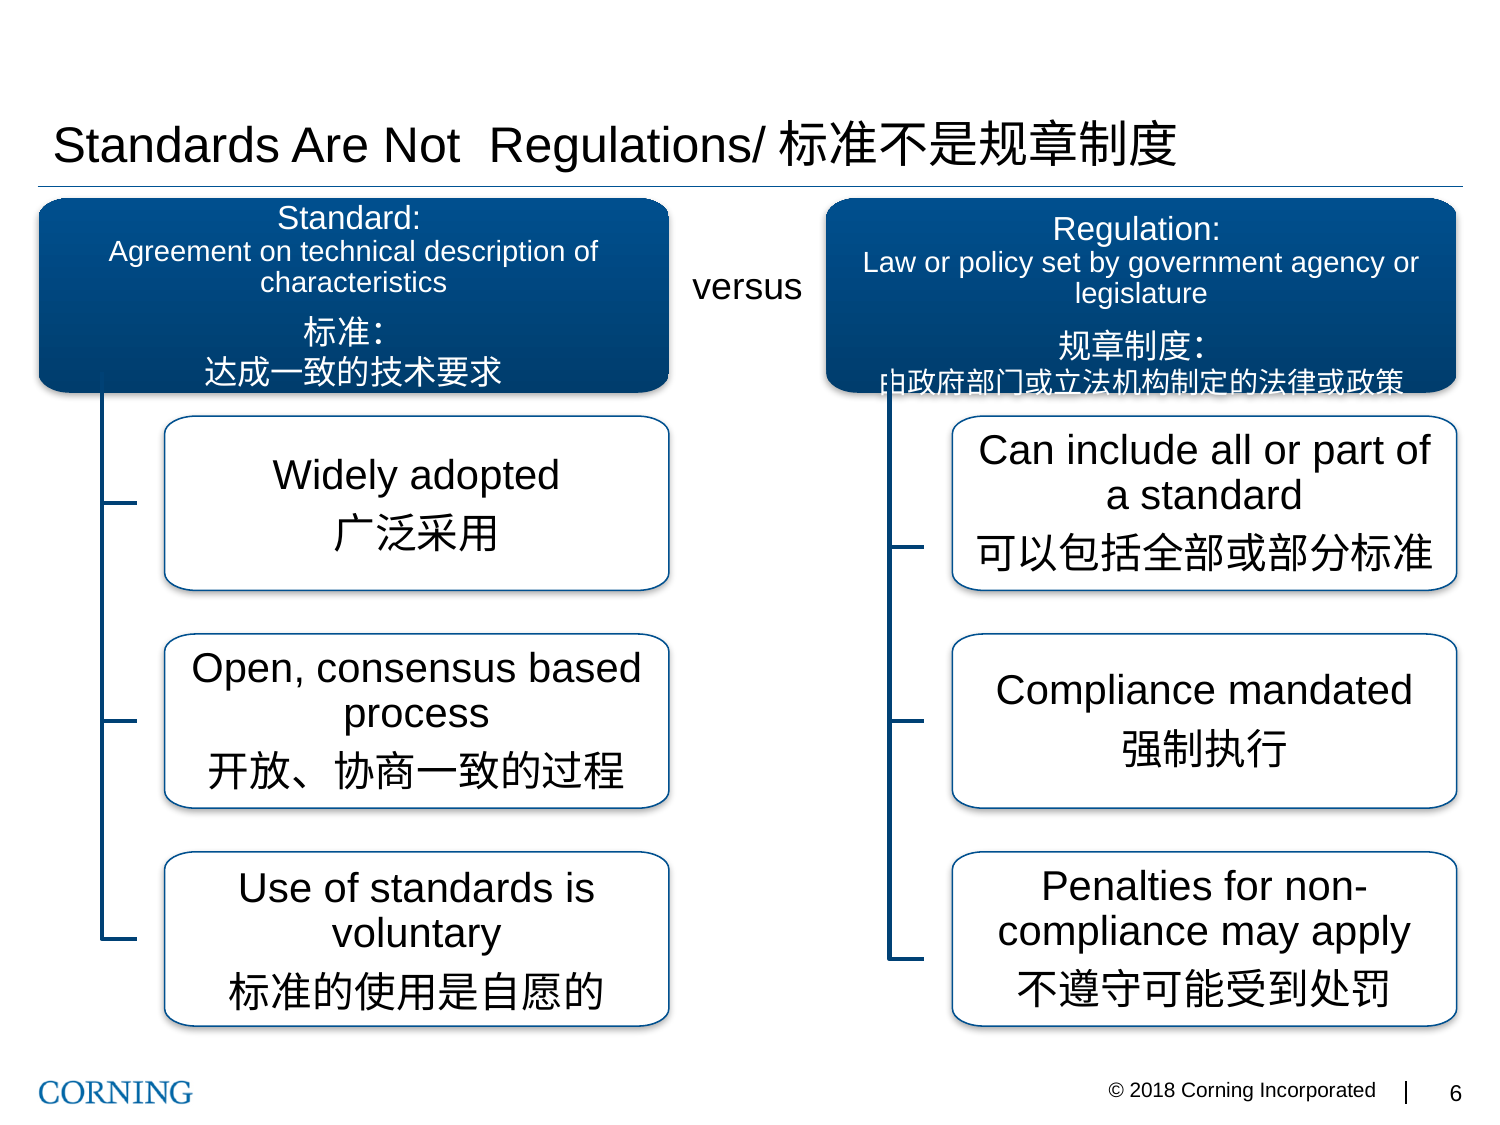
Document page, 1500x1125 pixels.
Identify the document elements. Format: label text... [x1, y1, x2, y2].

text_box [38, 197, 670, 1027]
text_box versus [674, 254, 821, 315]
picture [31, 1069, 200, 1115]
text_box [826, 197, 1457, 1027]
title Standards Are Not Regulations/标准不是规章制度 [37, 29, 1463, 180]
